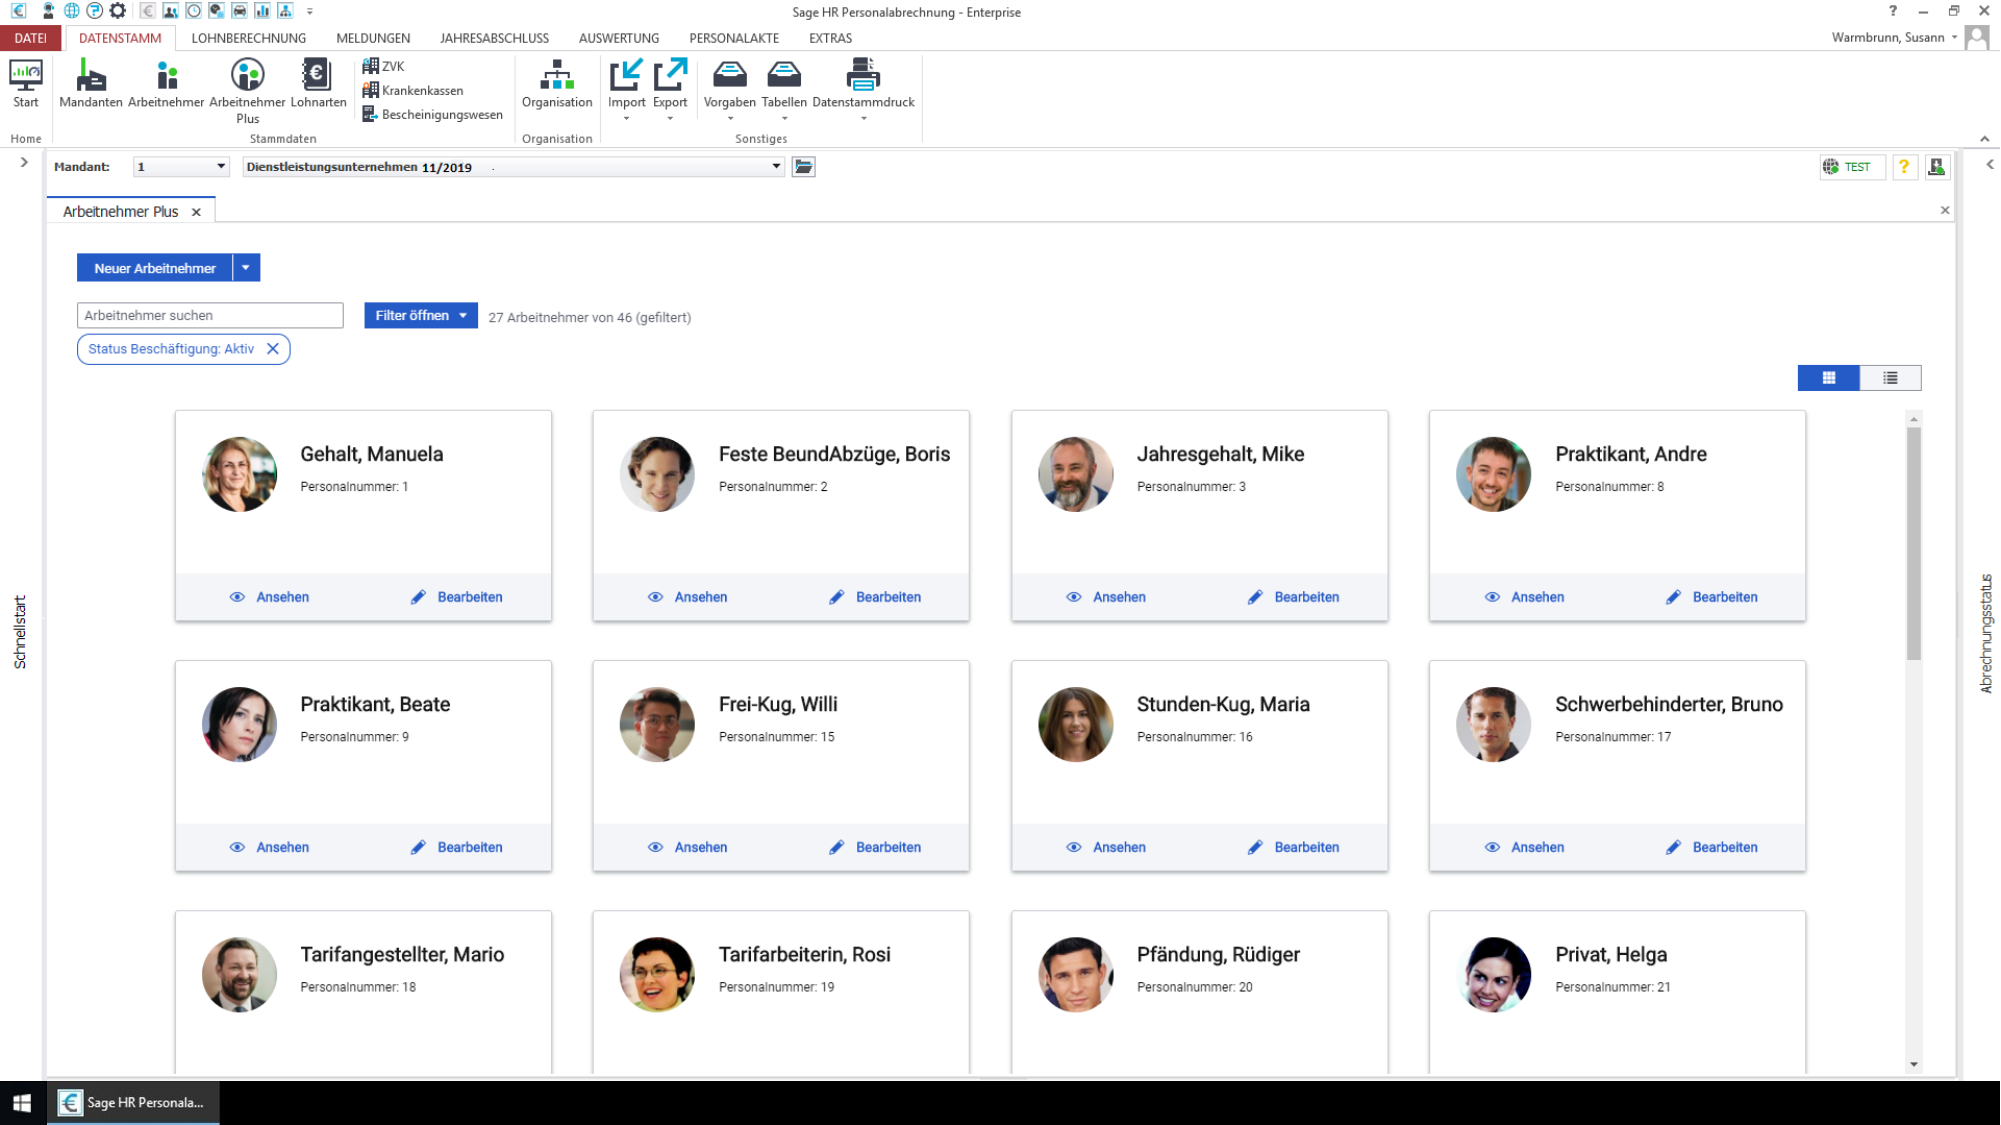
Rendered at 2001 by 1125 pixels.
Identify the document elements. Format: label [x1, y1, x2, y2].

picture [0, 0, 2000, 1080]
text_box [0, 1080, 2000, 1125]
